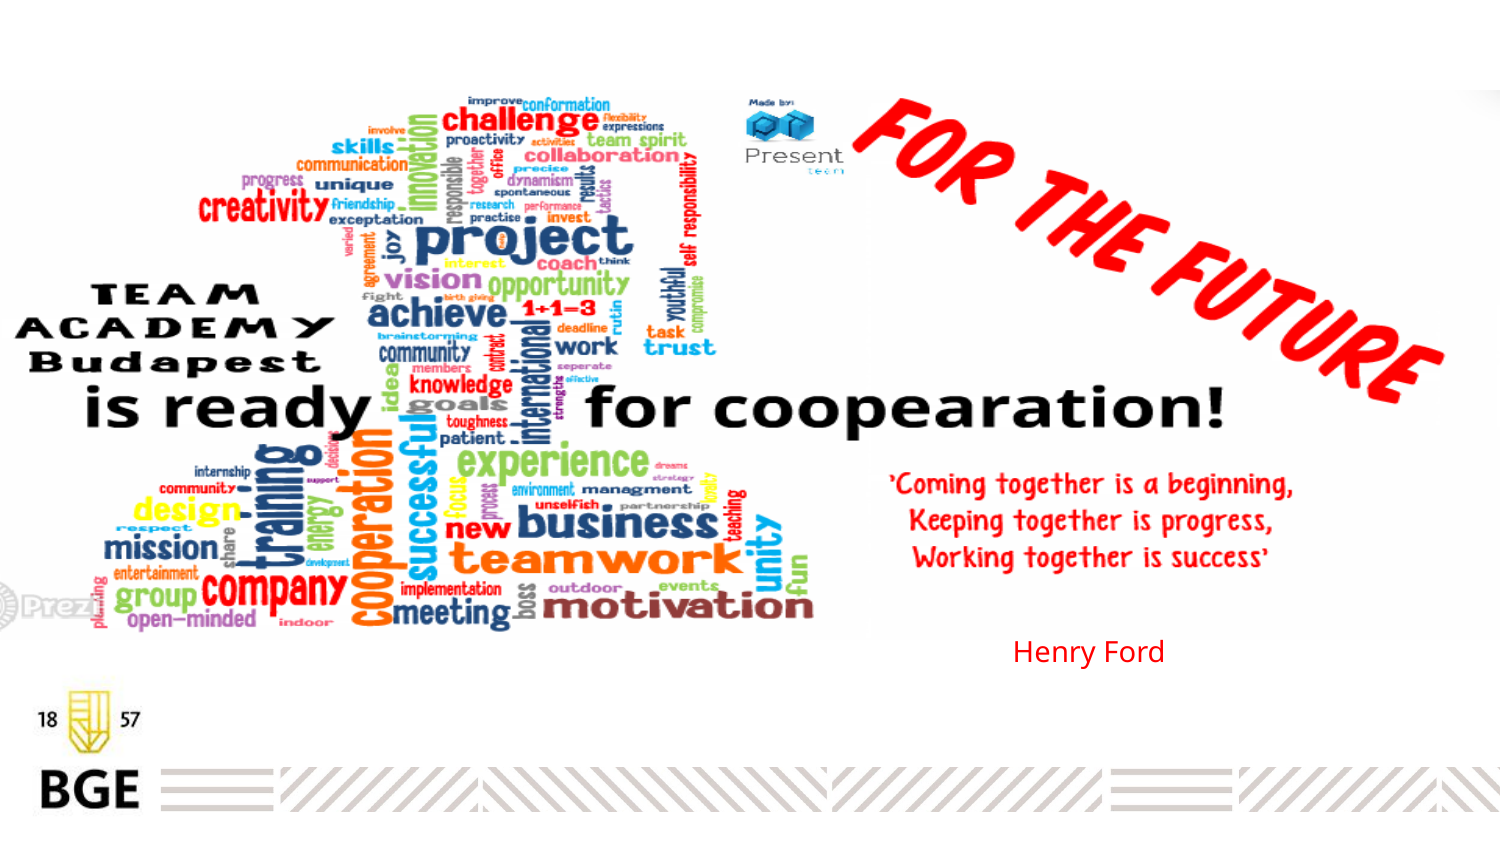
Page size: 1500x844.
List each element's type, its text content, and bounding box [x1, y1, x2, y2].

picture [0, 89, 1500, 641]
text_box Henry Ford [997, 647, 1199, 655]
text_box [3, 656, 1500, 829]
